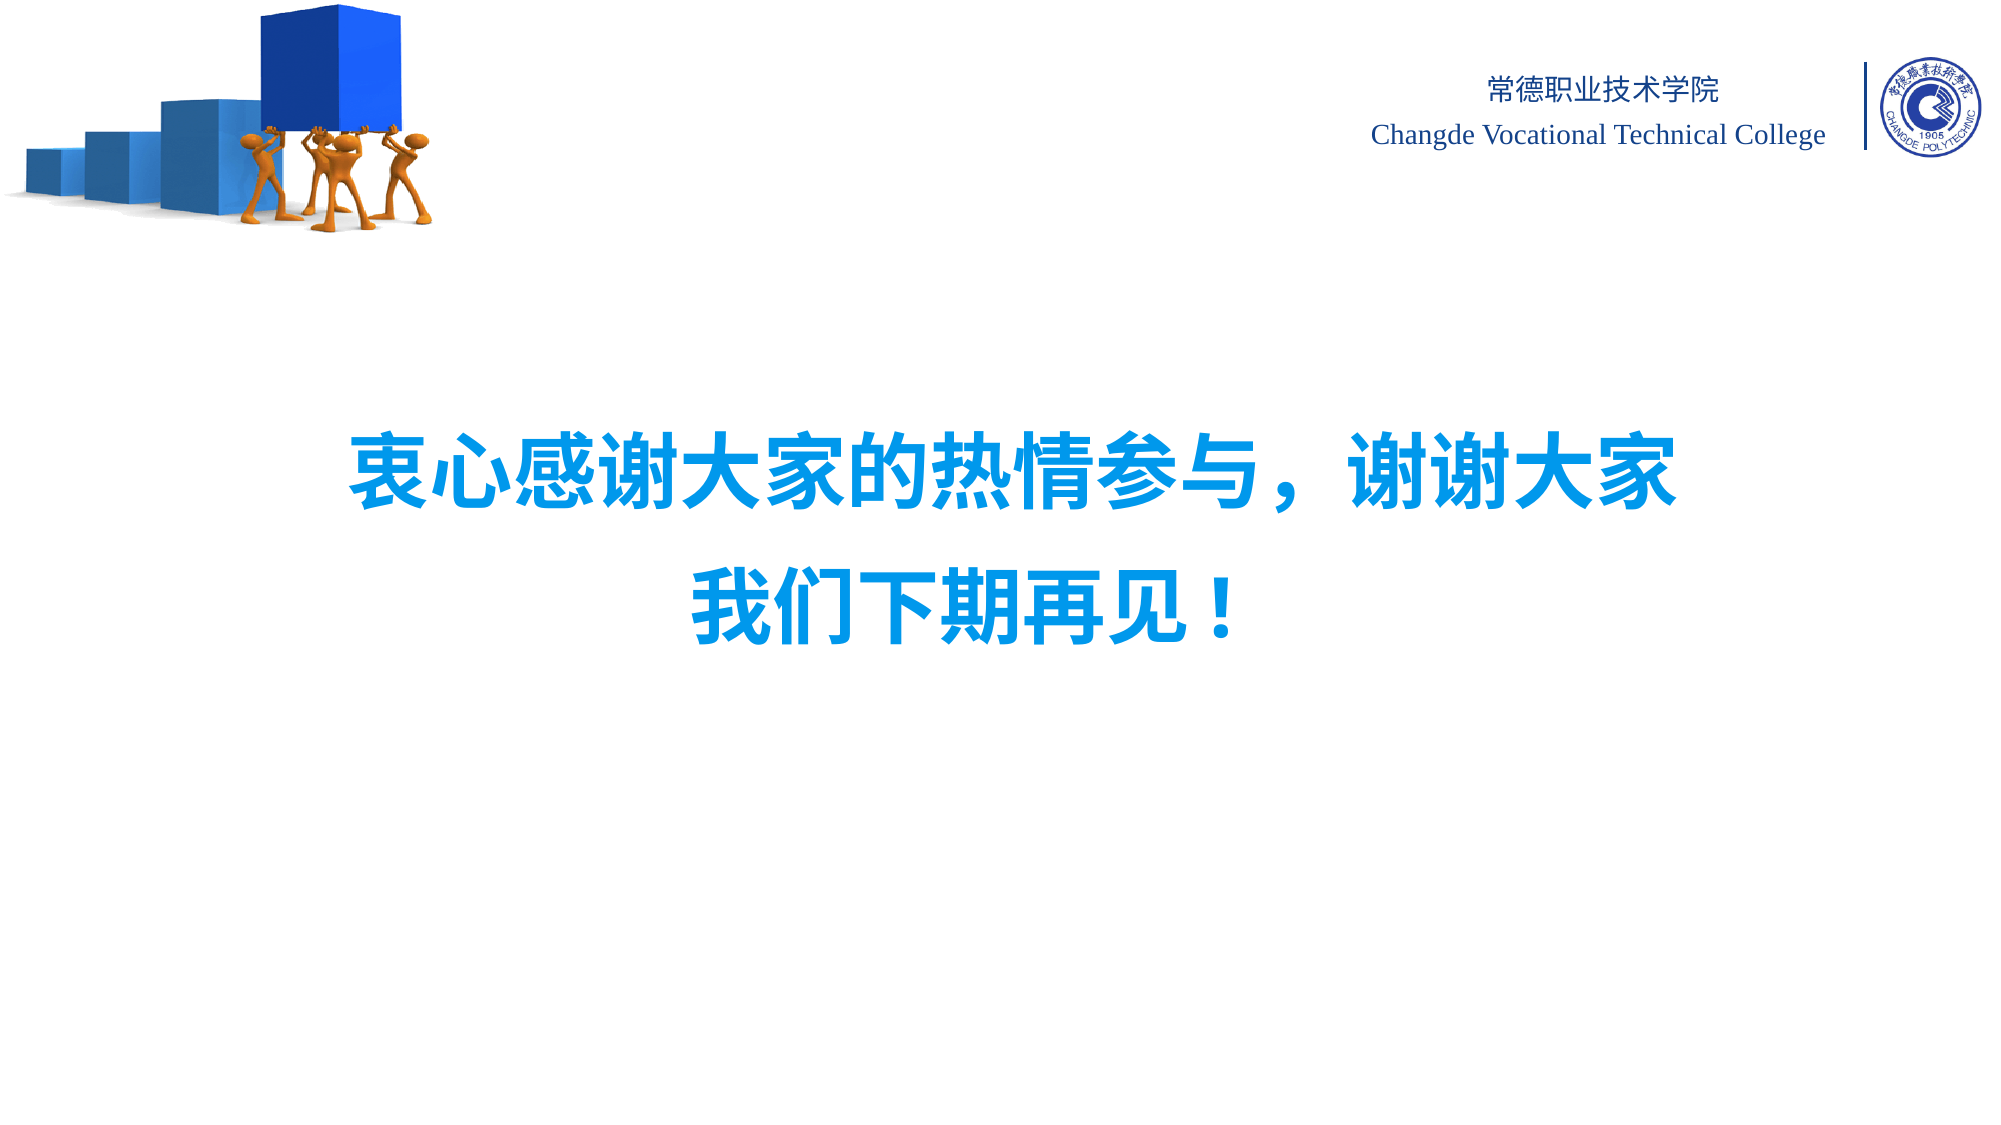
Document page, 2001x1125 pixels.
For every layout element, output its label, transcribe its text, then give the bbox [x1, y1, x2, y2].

picture [1880, 57, 1988, 158]
text_box 衷心感谢大家的热情参与，谢谢大家 我们下期再见! [257, 377, 1755, 662]
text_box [1332, 61, 1865, 159]
picture [0, 0, 441, 237]
